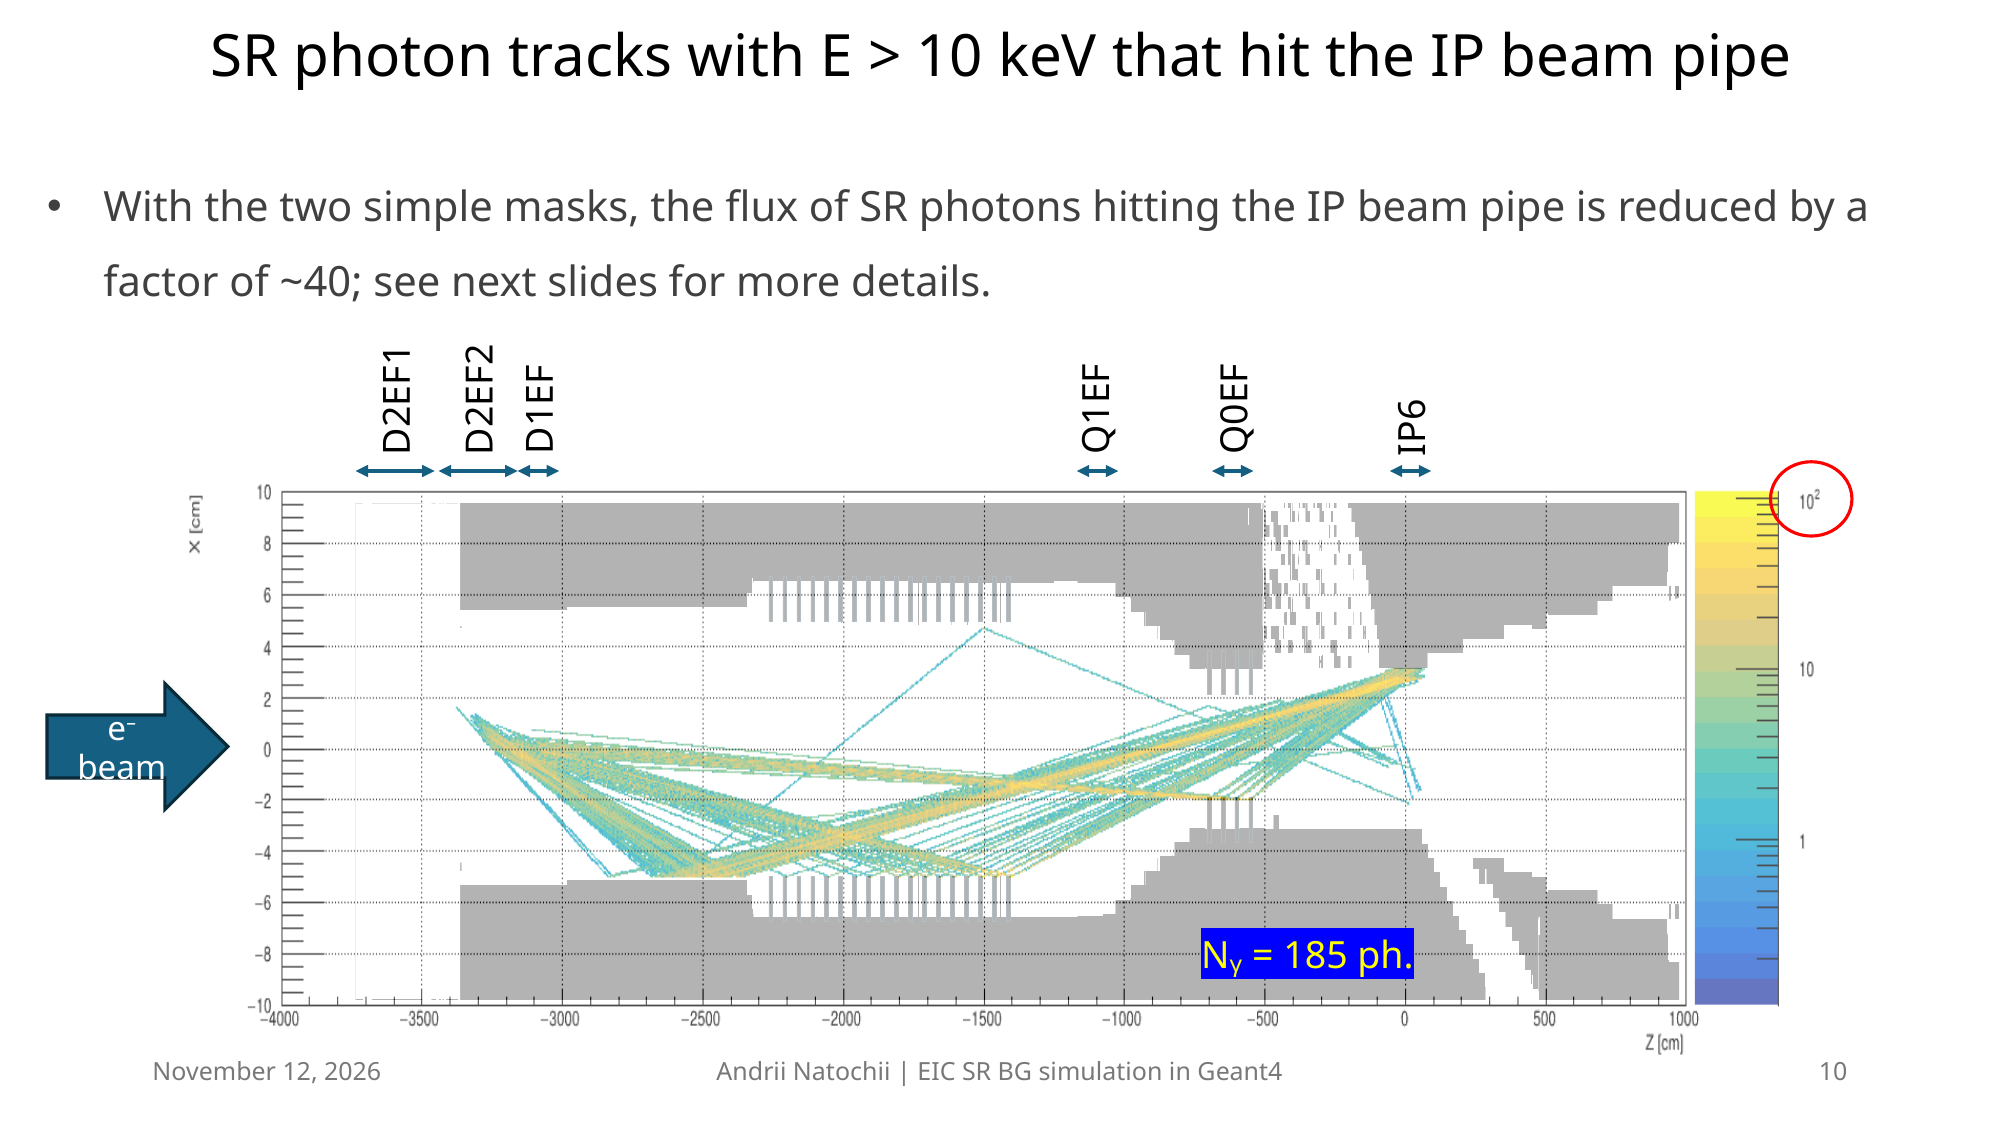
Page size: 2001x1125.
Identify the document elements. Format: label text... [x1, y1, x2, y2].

text_box Q0EF [1202, 348, 1263, 470]
text_box With the two simple masks, the flux of SR photons hitting the IP beam pipe is reduced by a factor of ~40; see next slides for more details. [32, 147, 1978, 313]
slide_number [137, 1042, 588, 1103]
footer Andrii Natochii | EIC SR BG simulation in Geant4 [662, 1056, 1338, 1103]
text_box D1EF [508, 350, 568, 470]
text_box [1779, 460, 1854, 531]
text_box e– beam [45, 679, 175, 814]
text_box IP6 [1380, 384, 1440, 471]
title SR photon tracks with E > 10 keV that hit the IP beam pipe [1, 3, 2000, 112]
text_box D2EF2 [447, 329, 508, 469]
picture [175, 473, 1835, 1056]
text_box Q1EF [1064, 348, 1124, 470]
slide_number 10 [1412, 1042, 1863, 1103]
text_box D2EF1 [364, 329, 425, 469]
